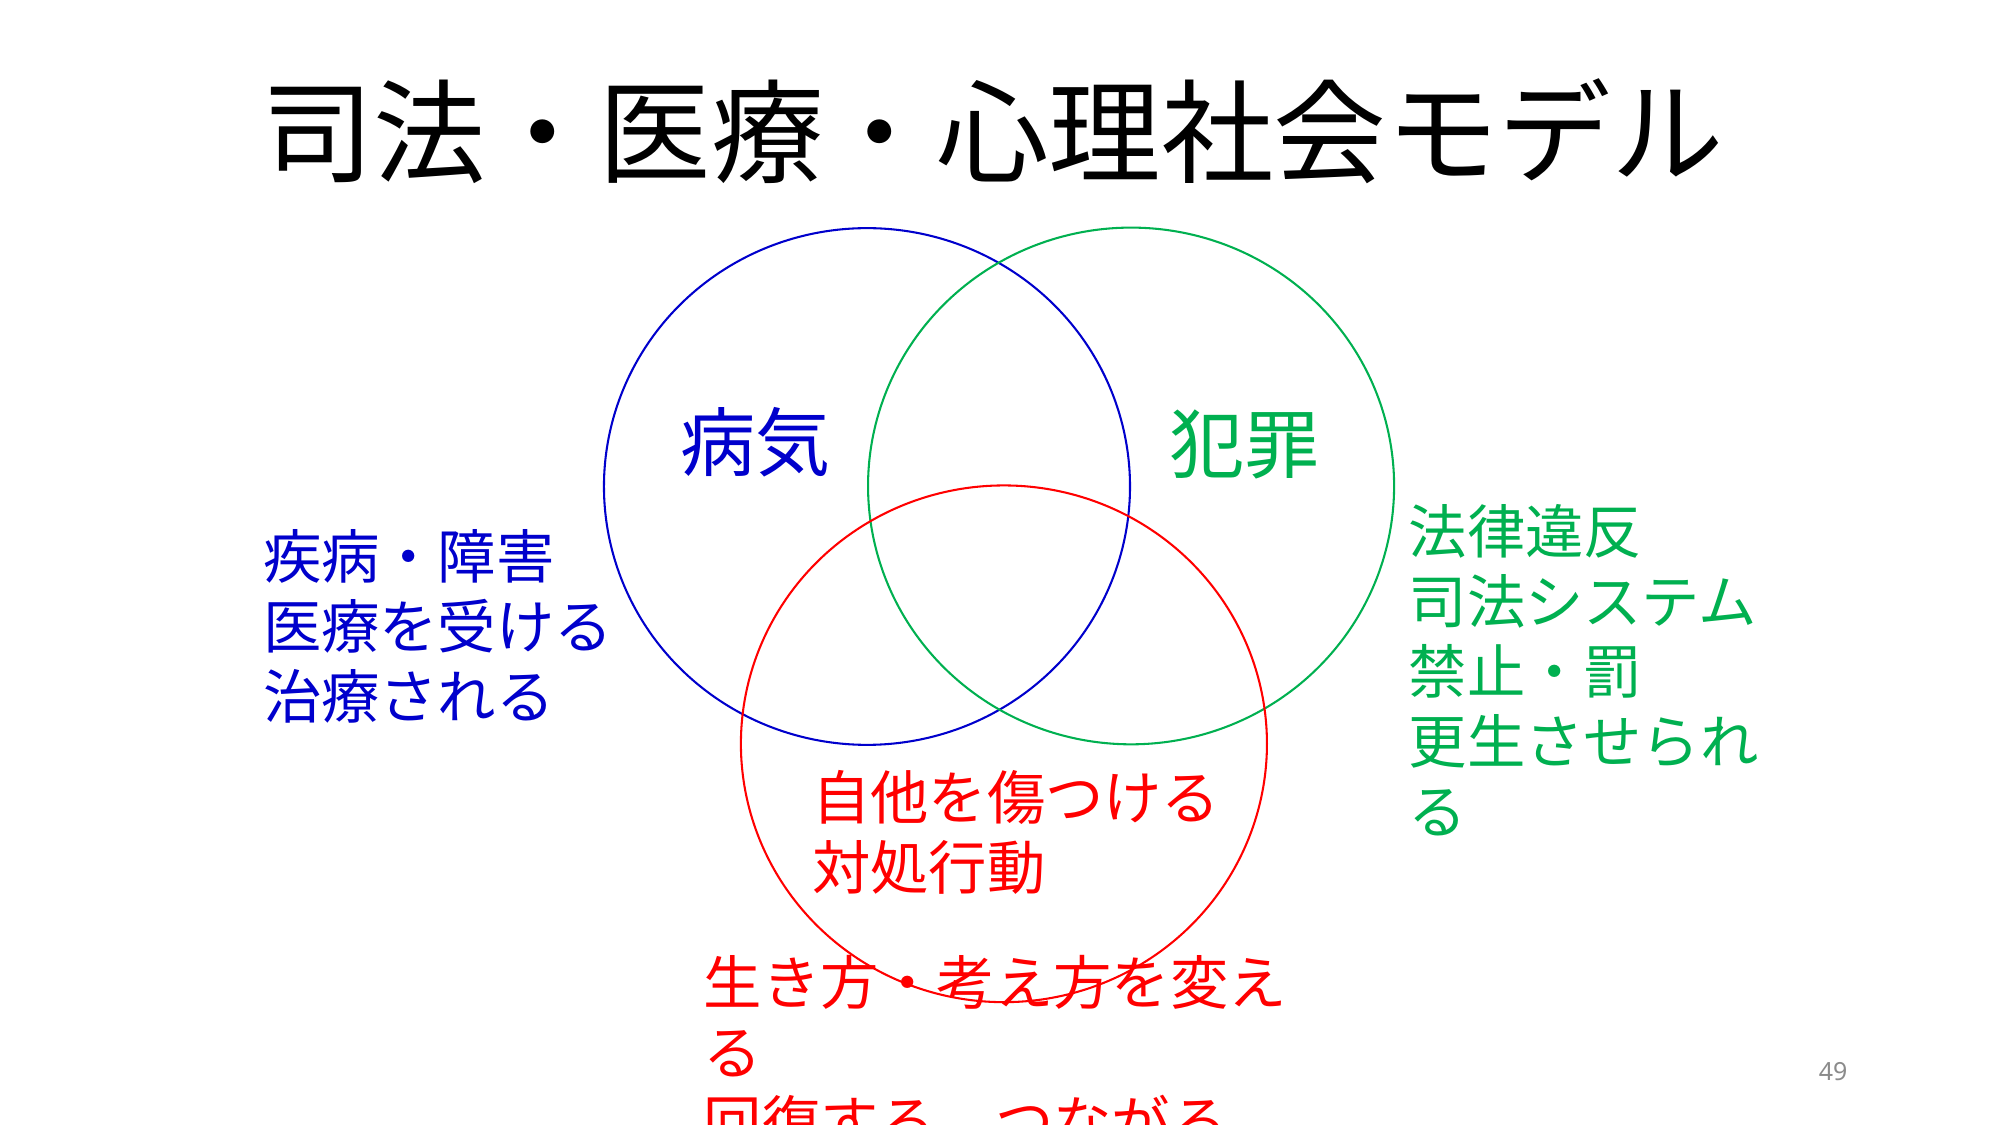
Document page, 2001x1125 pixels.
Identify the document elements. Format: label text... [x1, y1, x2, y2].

text_box 法律違反 司法システム 禁止・罰 更生させられる [1395, 488, 1825, 853]
slide_number 49 [1412, 1042, 1863, 1103]
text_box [603, 227, 1395, 1003]
text_box 司法・医療・心理社会モデル [246, 54, 1739, 205]
text_box 疾病・障害 医療を受ける 治療される [248, 512, 603, 738]
text_box 生き方・考え方を変える 回復する つながる [689, 1003, 1312, 1125]
